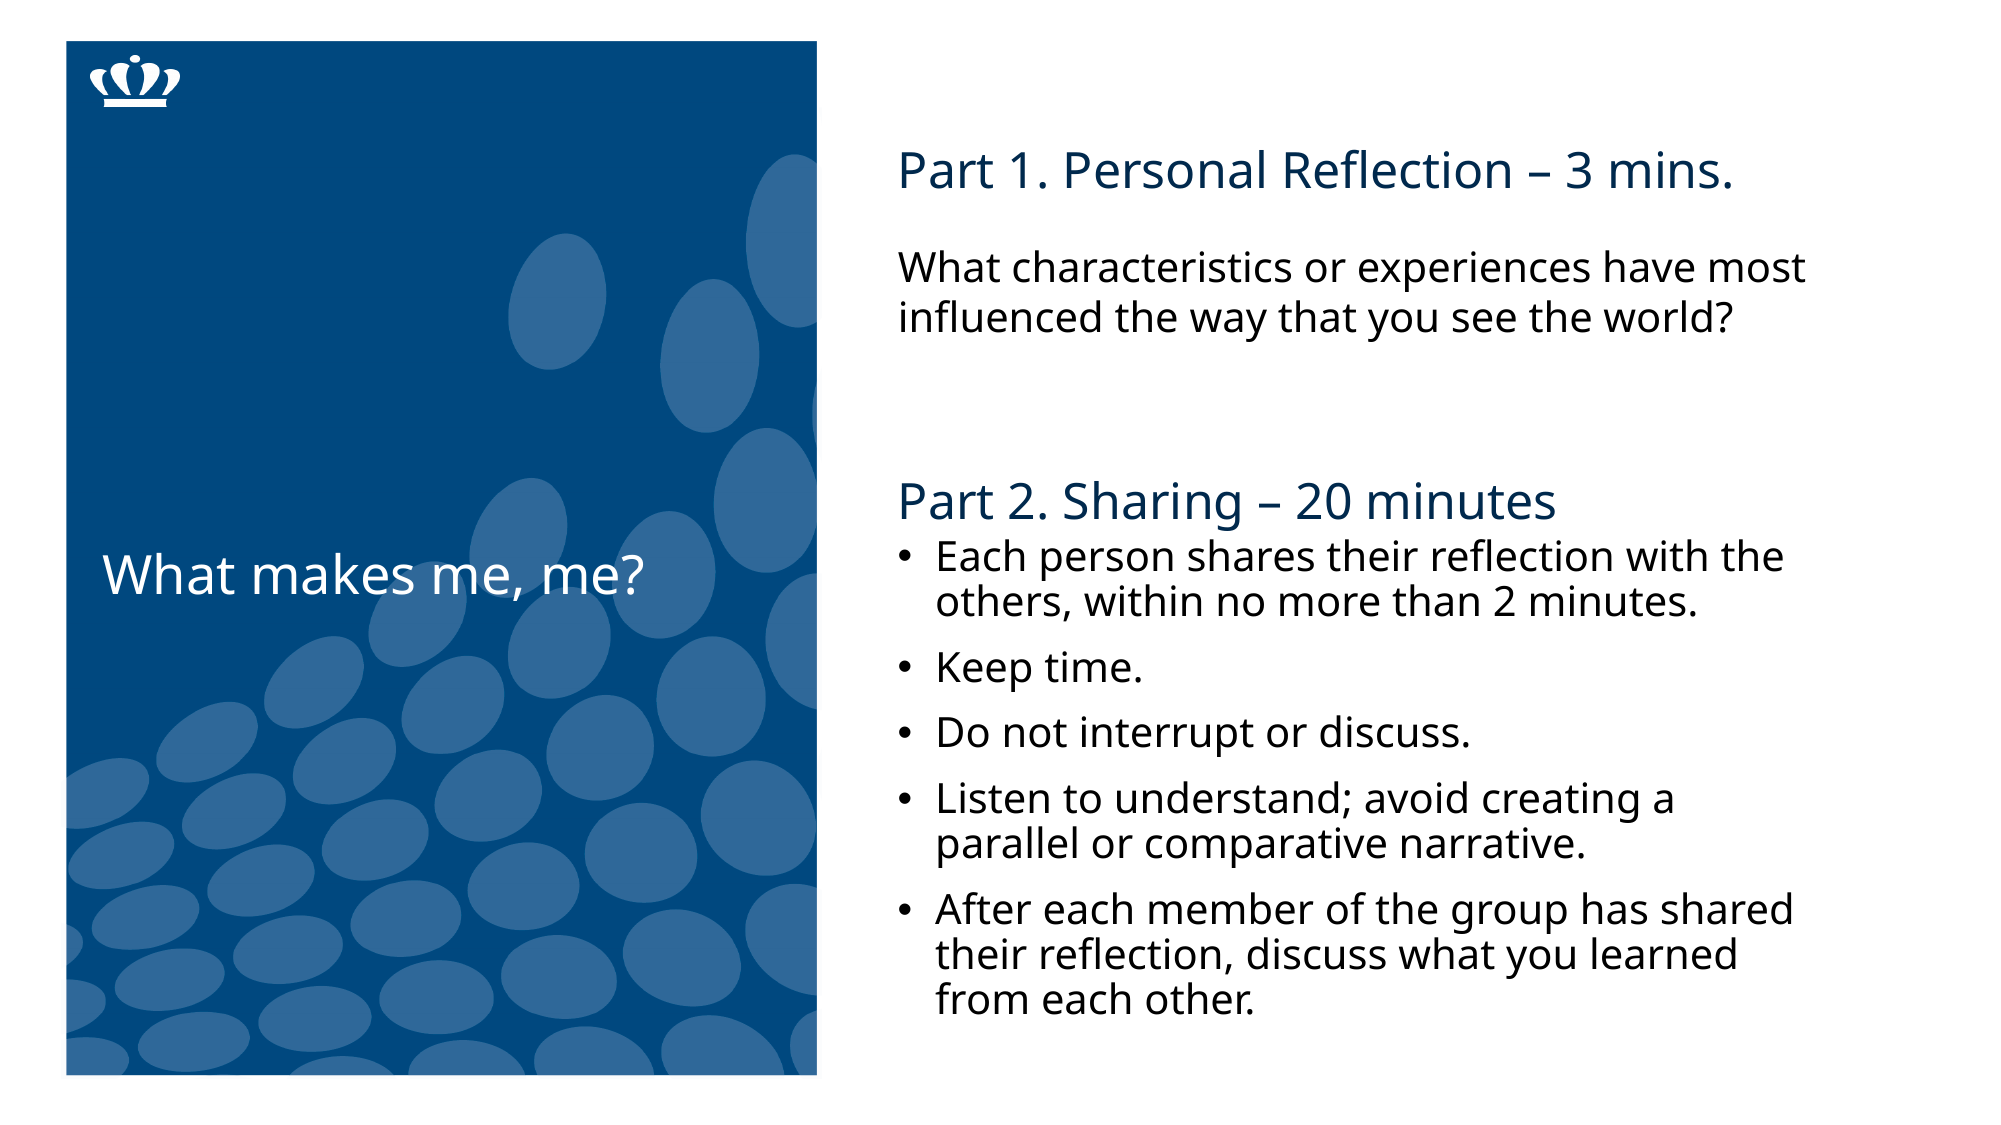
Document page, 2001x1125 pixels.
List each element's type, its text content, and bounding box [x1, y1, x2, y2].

list Part 1. Personal Reflection – 3 mins. What characteristics or experiences have most influenced the way that you see the world? Part 2. Sharing – 20 minutes [882, 44, 1961, 1005]
text_box Each person shares their reflection with the others, within no more than 2 minutes. Keep time. Do not interrupt or discuss. Listen to understand; avoid creating a parallel or comparative narrative. After each member of the group has shared their reflection, discuss what you learned from each other. [882, 527, 1813, 1125]
title What makes me, me? [87, 421, 800, 613]
picture [61, 37, 822, 1079]
